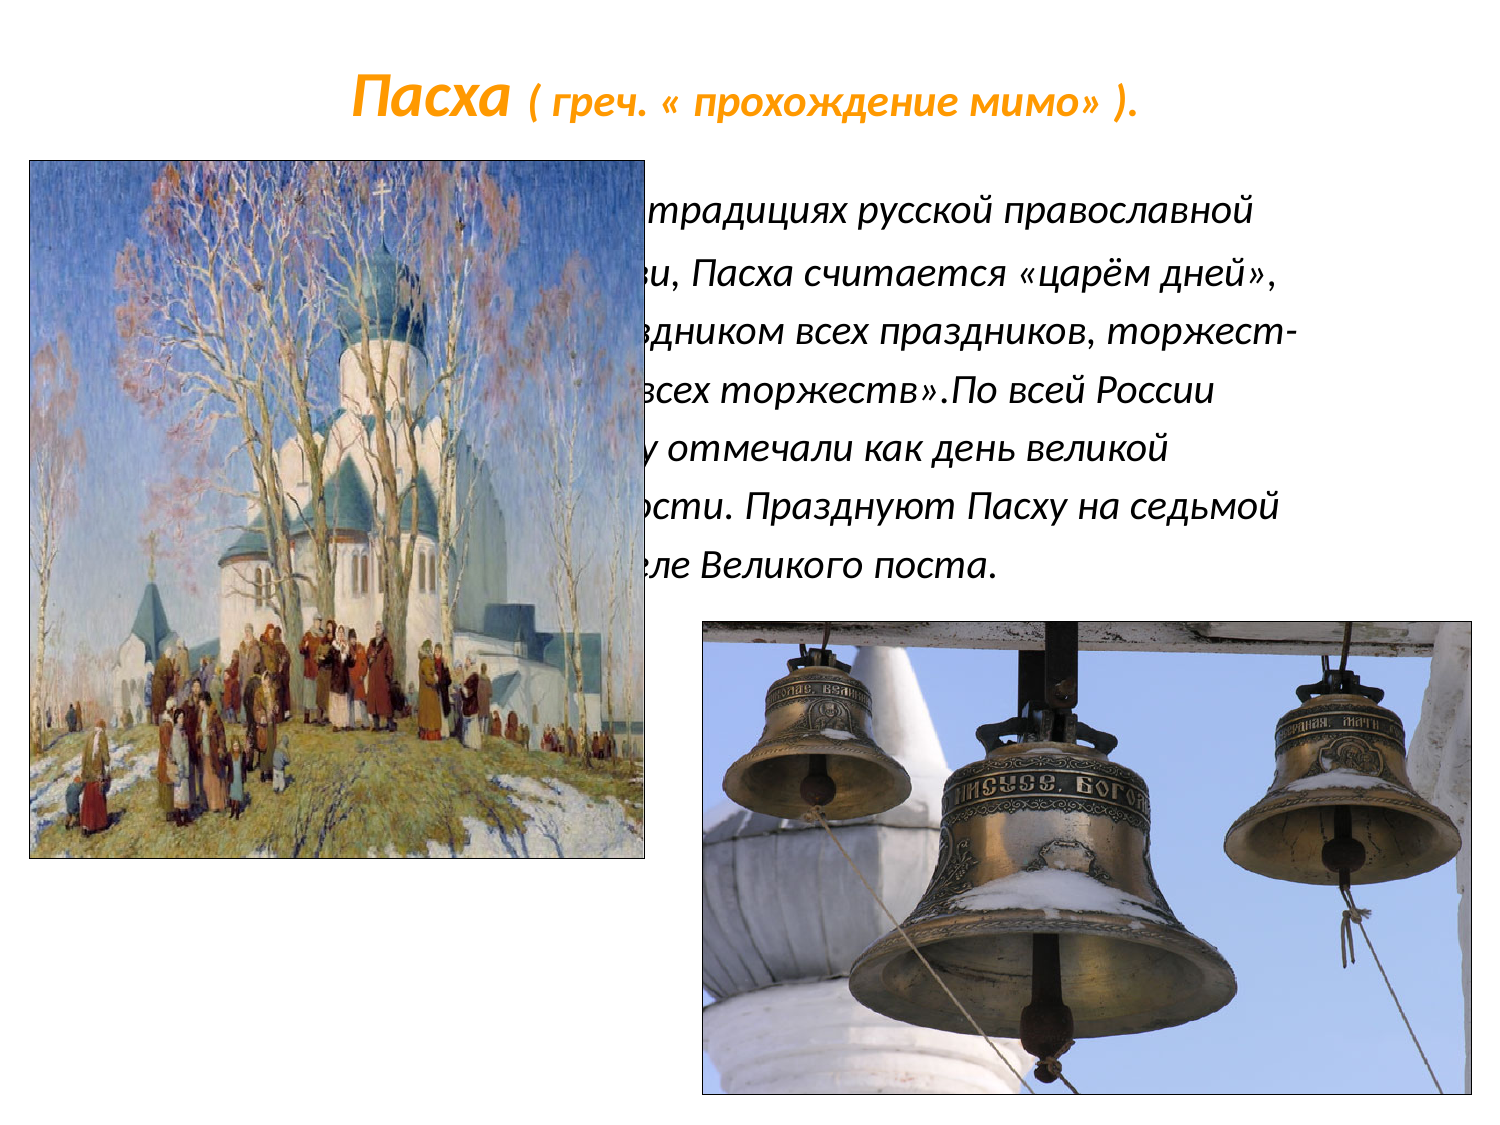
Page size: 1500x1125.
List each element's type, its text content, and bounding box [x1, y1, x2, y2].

picture [702, 621, 1471, 1095]
list В традициях русской православной церкви, Пасха считается «царём дней», «праздником всех праздников, торжест- вом всех торжеств».По всей России Пасху отмечали как день великой радости. Празднуют Пасху на седьмой неделе Великого поста. [0, 148, 1500, 1125]
picture [29, 160, 644, 858]
title Пасха ( греч. « прохождение мимо» ). [75, 45, 1425, 138]
